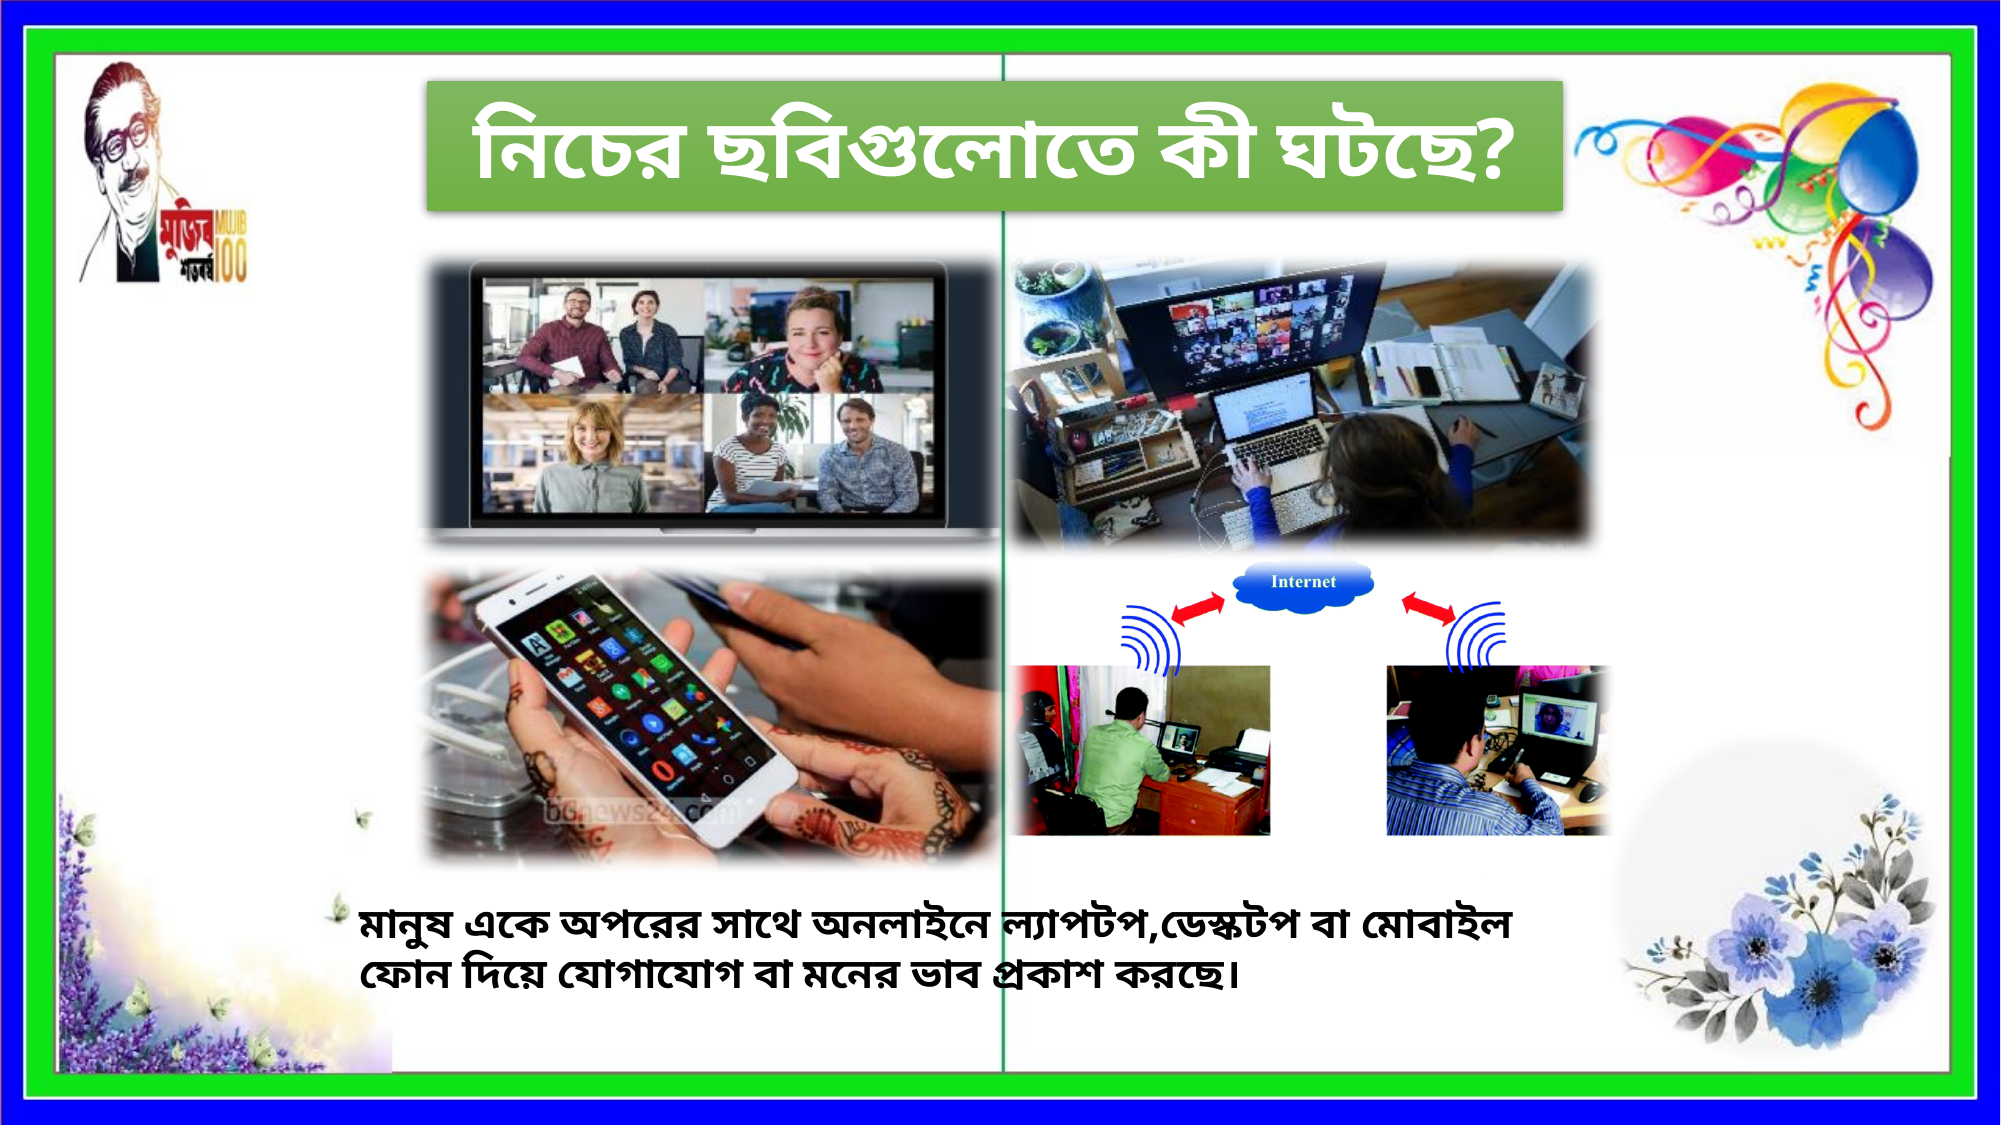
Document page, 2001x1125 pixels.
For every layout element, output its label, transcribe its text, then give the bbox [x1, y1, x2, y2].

text_box নিচের ছবিগুলোতে কী ঘটছে? [427, 81, 1563, 211]
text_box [412, 245, 1616, 875]
text_box মানুষ একে অপরের সাথে অনলাইনে ল্যাপটপ,ডেস্কটপ বা মোবাইল ফোন দিয়ে যোগাযোগ বা মনের ভাব প্রকাশ করছে। [344, 889, 1616, 1005]
picture [0, 0, 2001, 1125]
